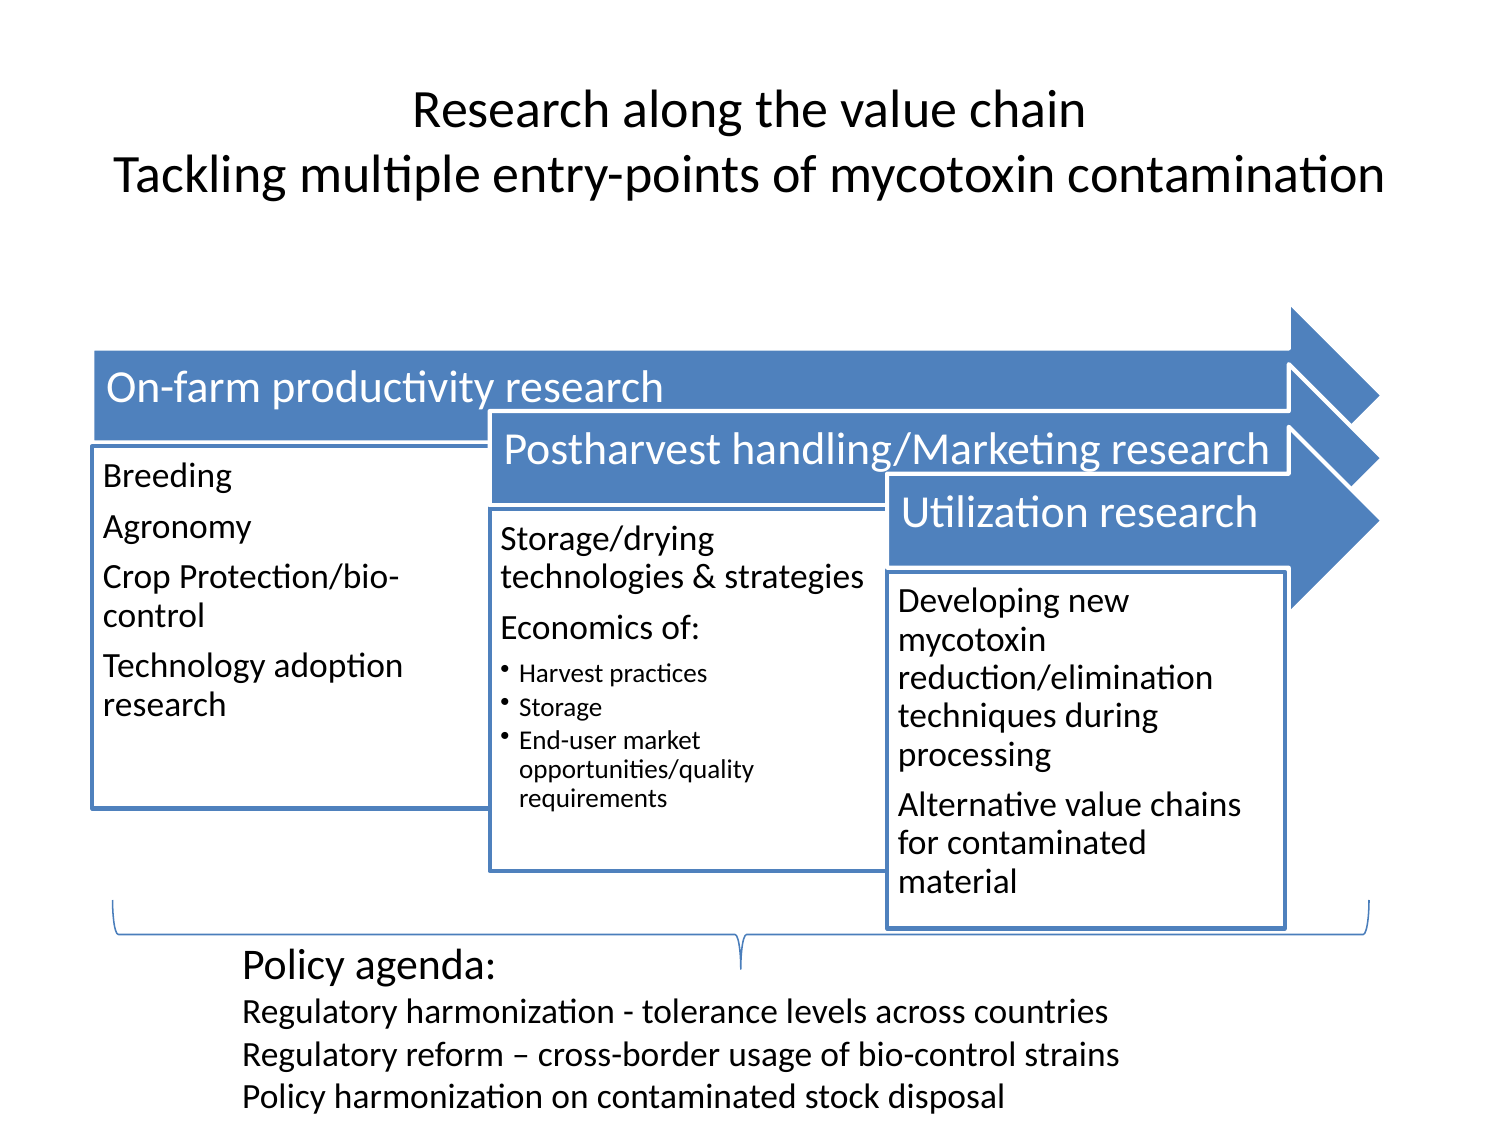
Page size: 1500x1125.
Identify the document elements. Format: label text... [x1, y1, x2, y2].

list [62, 299, 1413, 931]
text_box Policy agenda: Regulatory harmonization - tolerance levels across countries Regulatory reform – cross-border usage of bio-control strains Policy harmonization on contaminated stock disposal [227, 939, 1136, 1125]
title Research along the value chain Tackling multiple entry-points of mycotoxin contamination [75, 45, 1425, 233]
